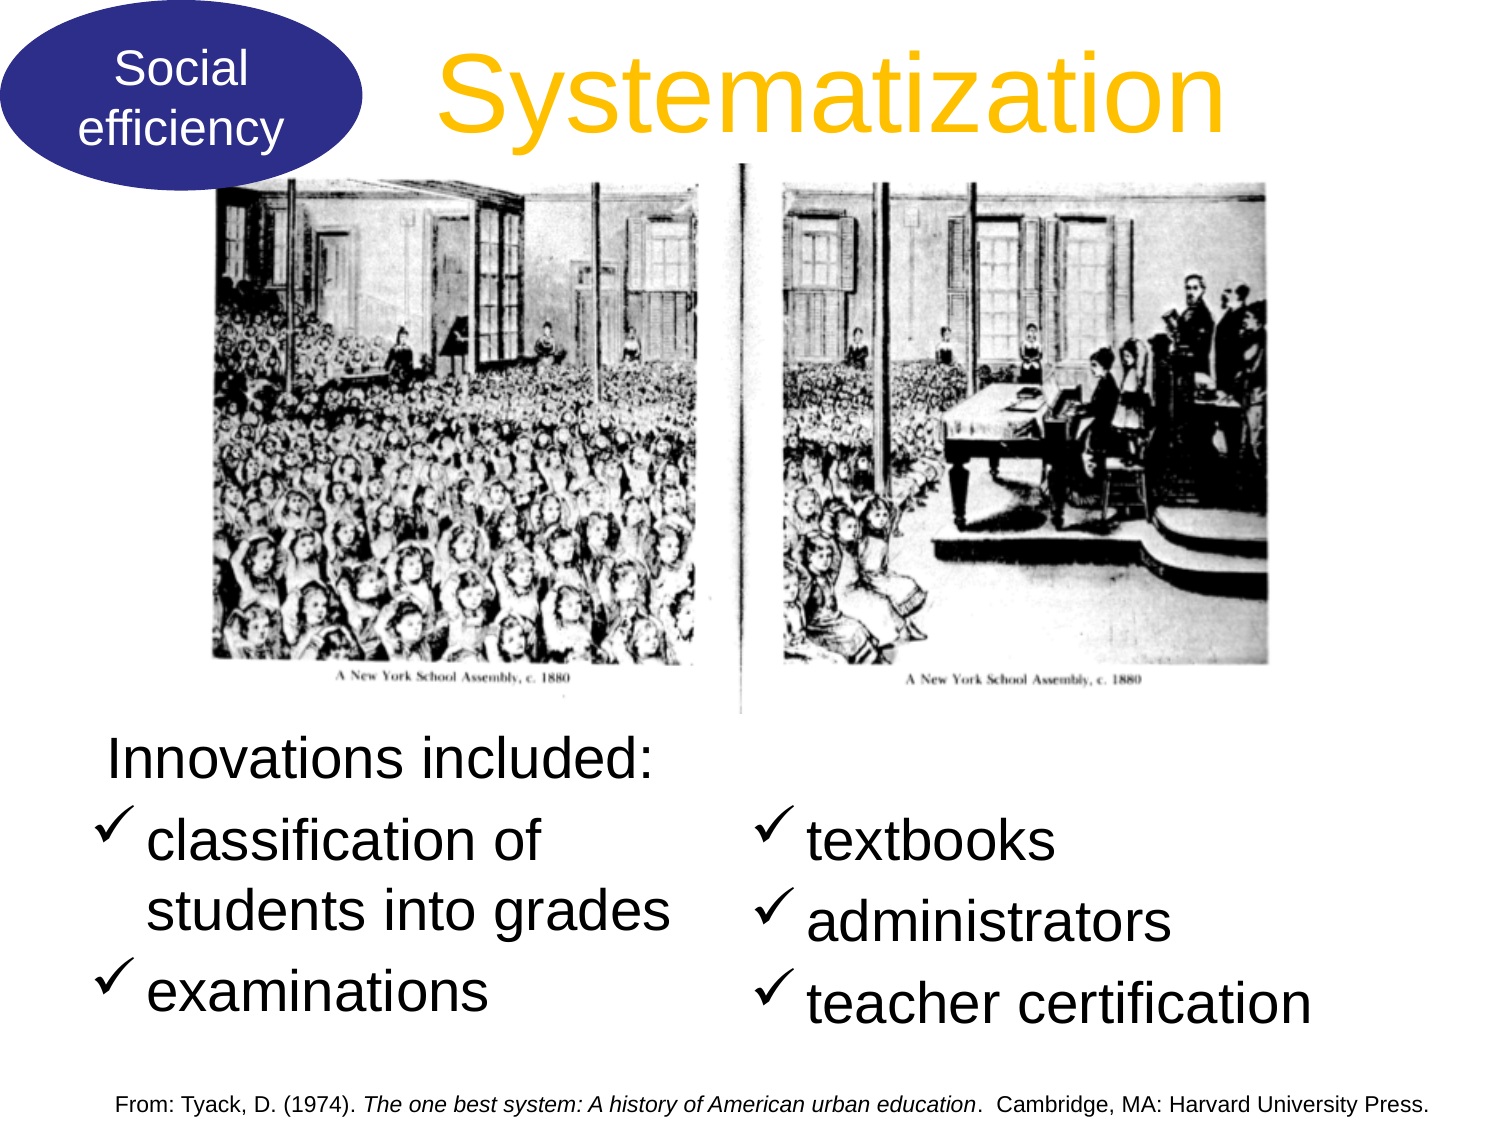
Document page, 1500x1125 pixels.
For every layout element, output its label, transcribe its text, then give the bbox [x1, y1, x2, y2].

title Systematization [228, 0, 1500, 176]
list Innovations included: classification of students into grades examinations textbooks administrators teacher certification [74, 712, 1426, 1051]
picture [199, 162, 1313, 715]
text_box Social efficiency [0, 0, 365, 193]
text_box From: Tyack, D. (1974). The one best system: A history of American urban education. Cambridge, MA: Harvard University Press. [99, 1082, 1500, 1125]
